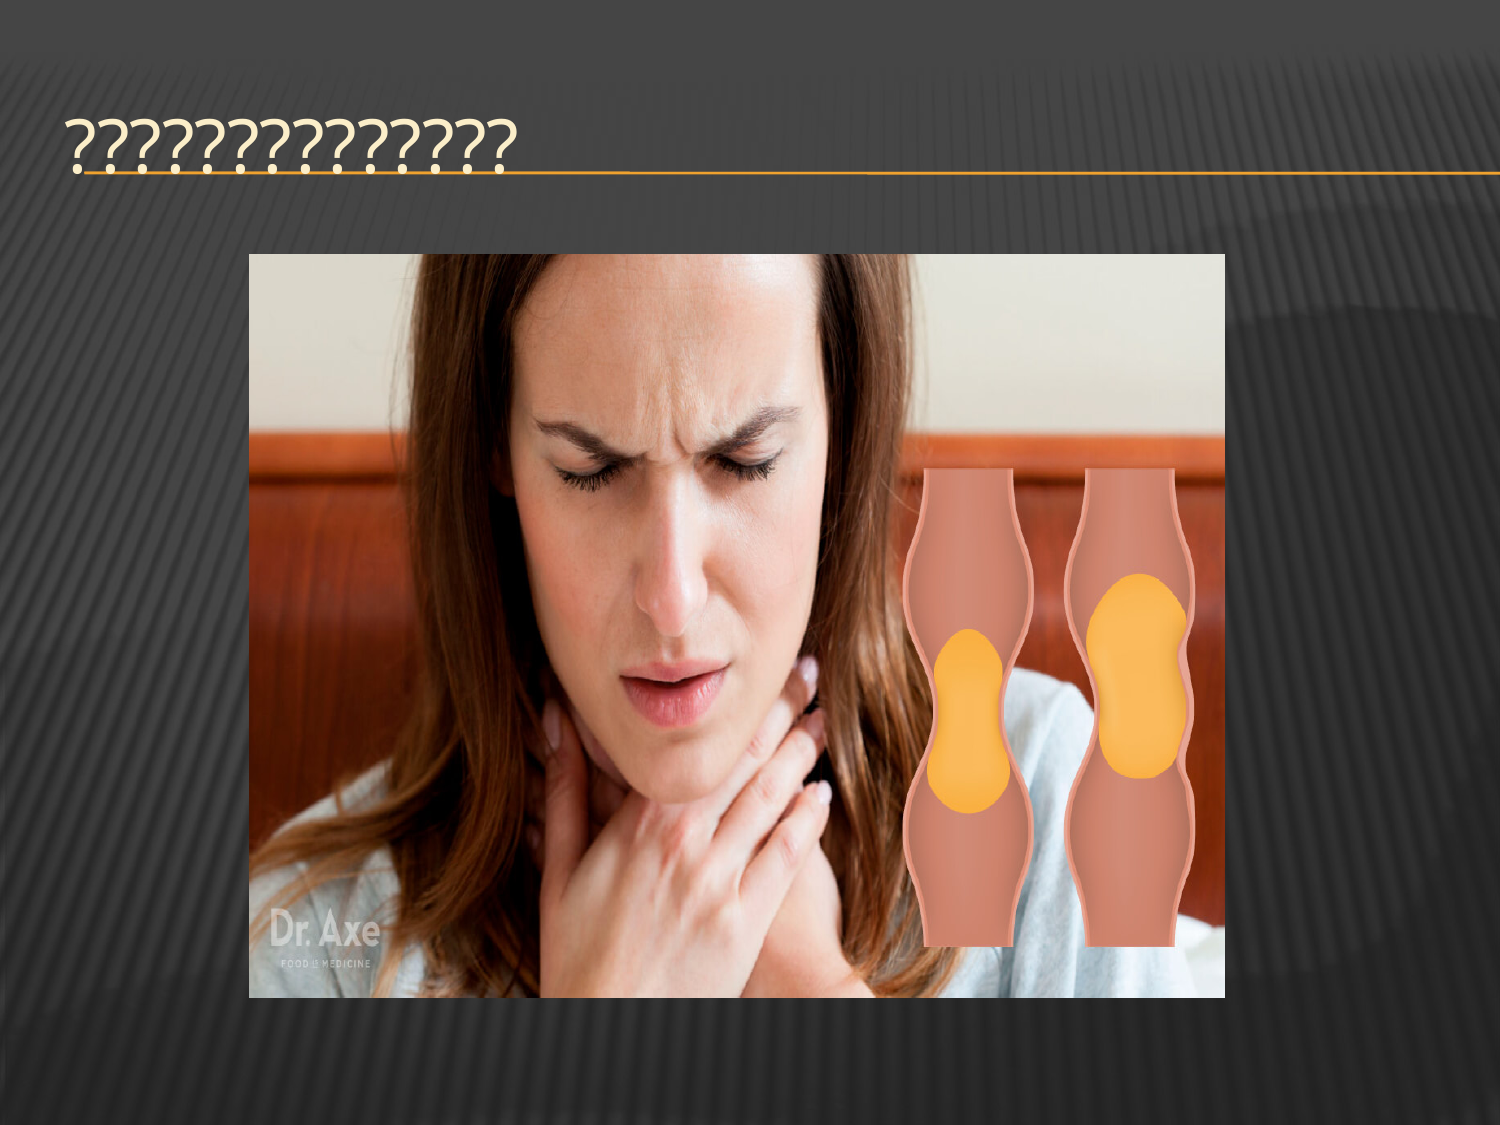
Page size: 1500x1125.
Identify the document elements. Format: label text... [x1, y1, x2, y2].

title ?????????????? [50, 75, 1475, 213]
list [249, 254, 1226, 998]
